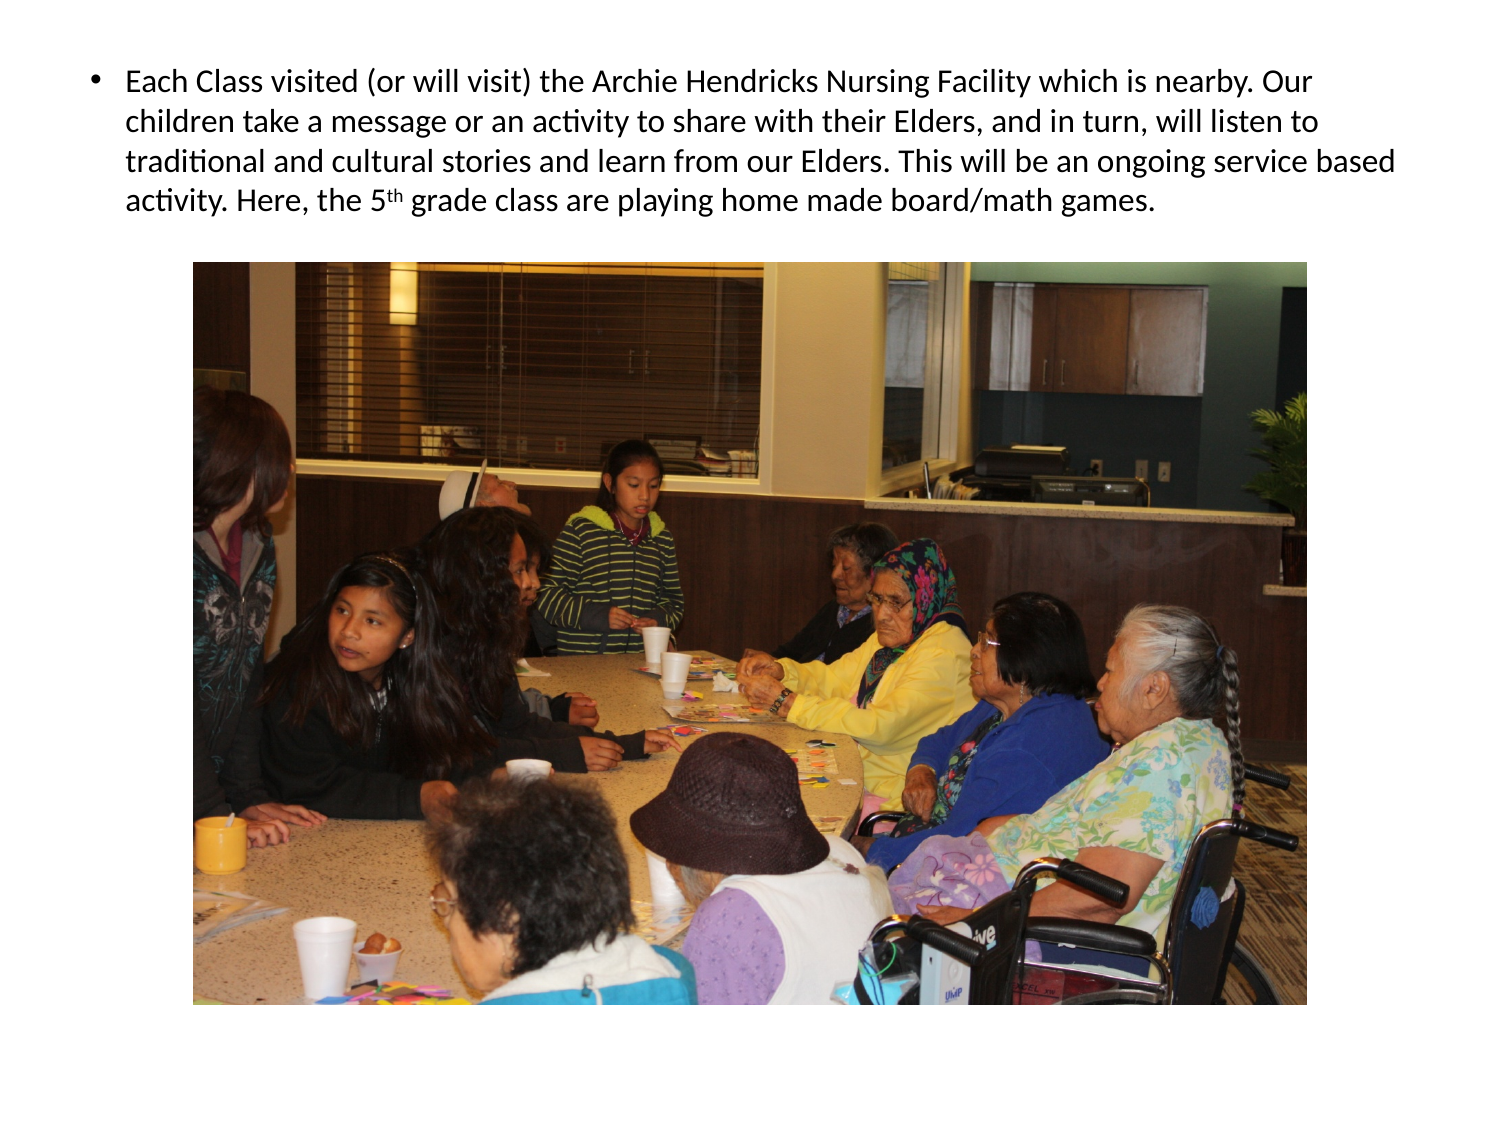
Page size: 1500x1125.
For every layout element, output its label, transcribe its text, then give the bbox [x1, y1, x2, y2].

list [192, 262, 1307, 1006]
title Each Class visited (or will visit) the Archie Hendricks Nursing Facility which is nearby. Our children take a message or an activity to share with their Elders, and in turn, will listen to traditional and cultural stories and learn from our Elders. This will be an ongoing service based activity. Here, the 5th grade class are playing home made board/math games. [75, 45, 1425, 233]
